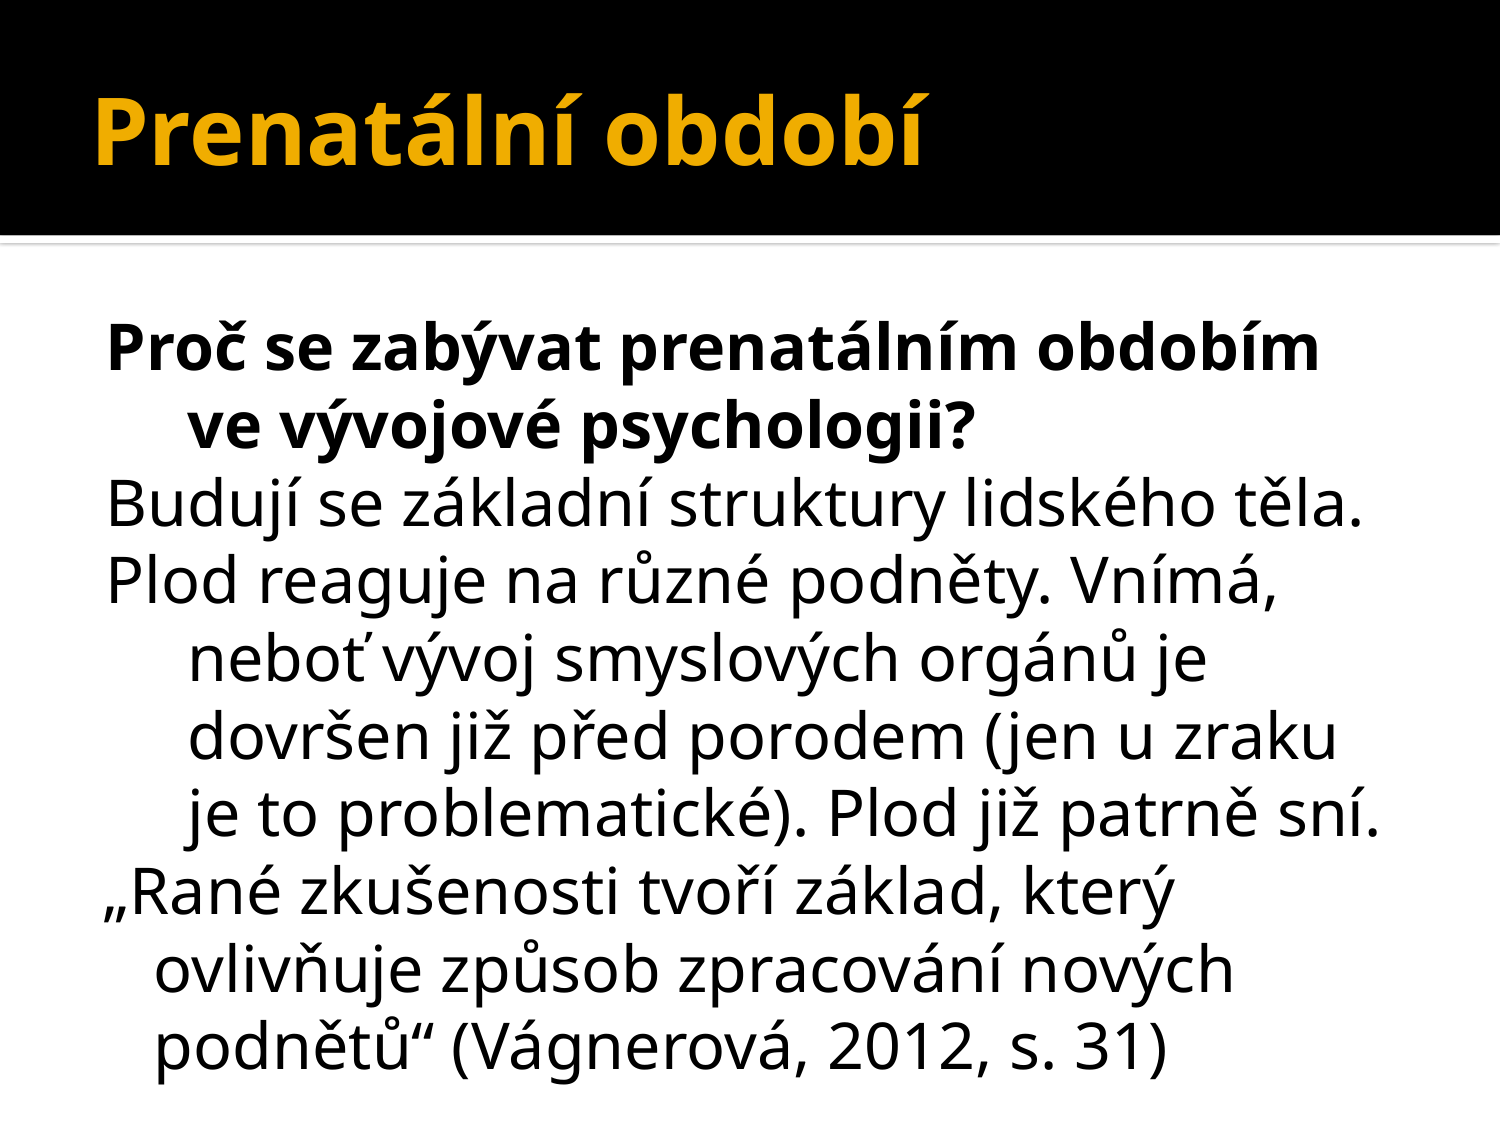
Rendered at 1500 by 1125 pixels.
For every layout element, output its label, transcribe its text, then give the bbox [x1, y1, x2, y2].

list Proč se zabývat prenatálním obdobím ve vývojové psychologii? Budují se základní struktury lidského těla. Plod reaguje na různé podněty. Vnímá, neboť vývoj smyslových orgánů je dovršen již před porodem (jen u zraku je to problematické). Plod již patrně sní. „Rané zkušenosti tvoří základ, který ovlivňuje způsob zpracování nových podnětů“ (Vágnerová, 2012, s. 31) [75, 291, 1425, 1106]
title Prenatální období [75, 25, 1425, 231]
